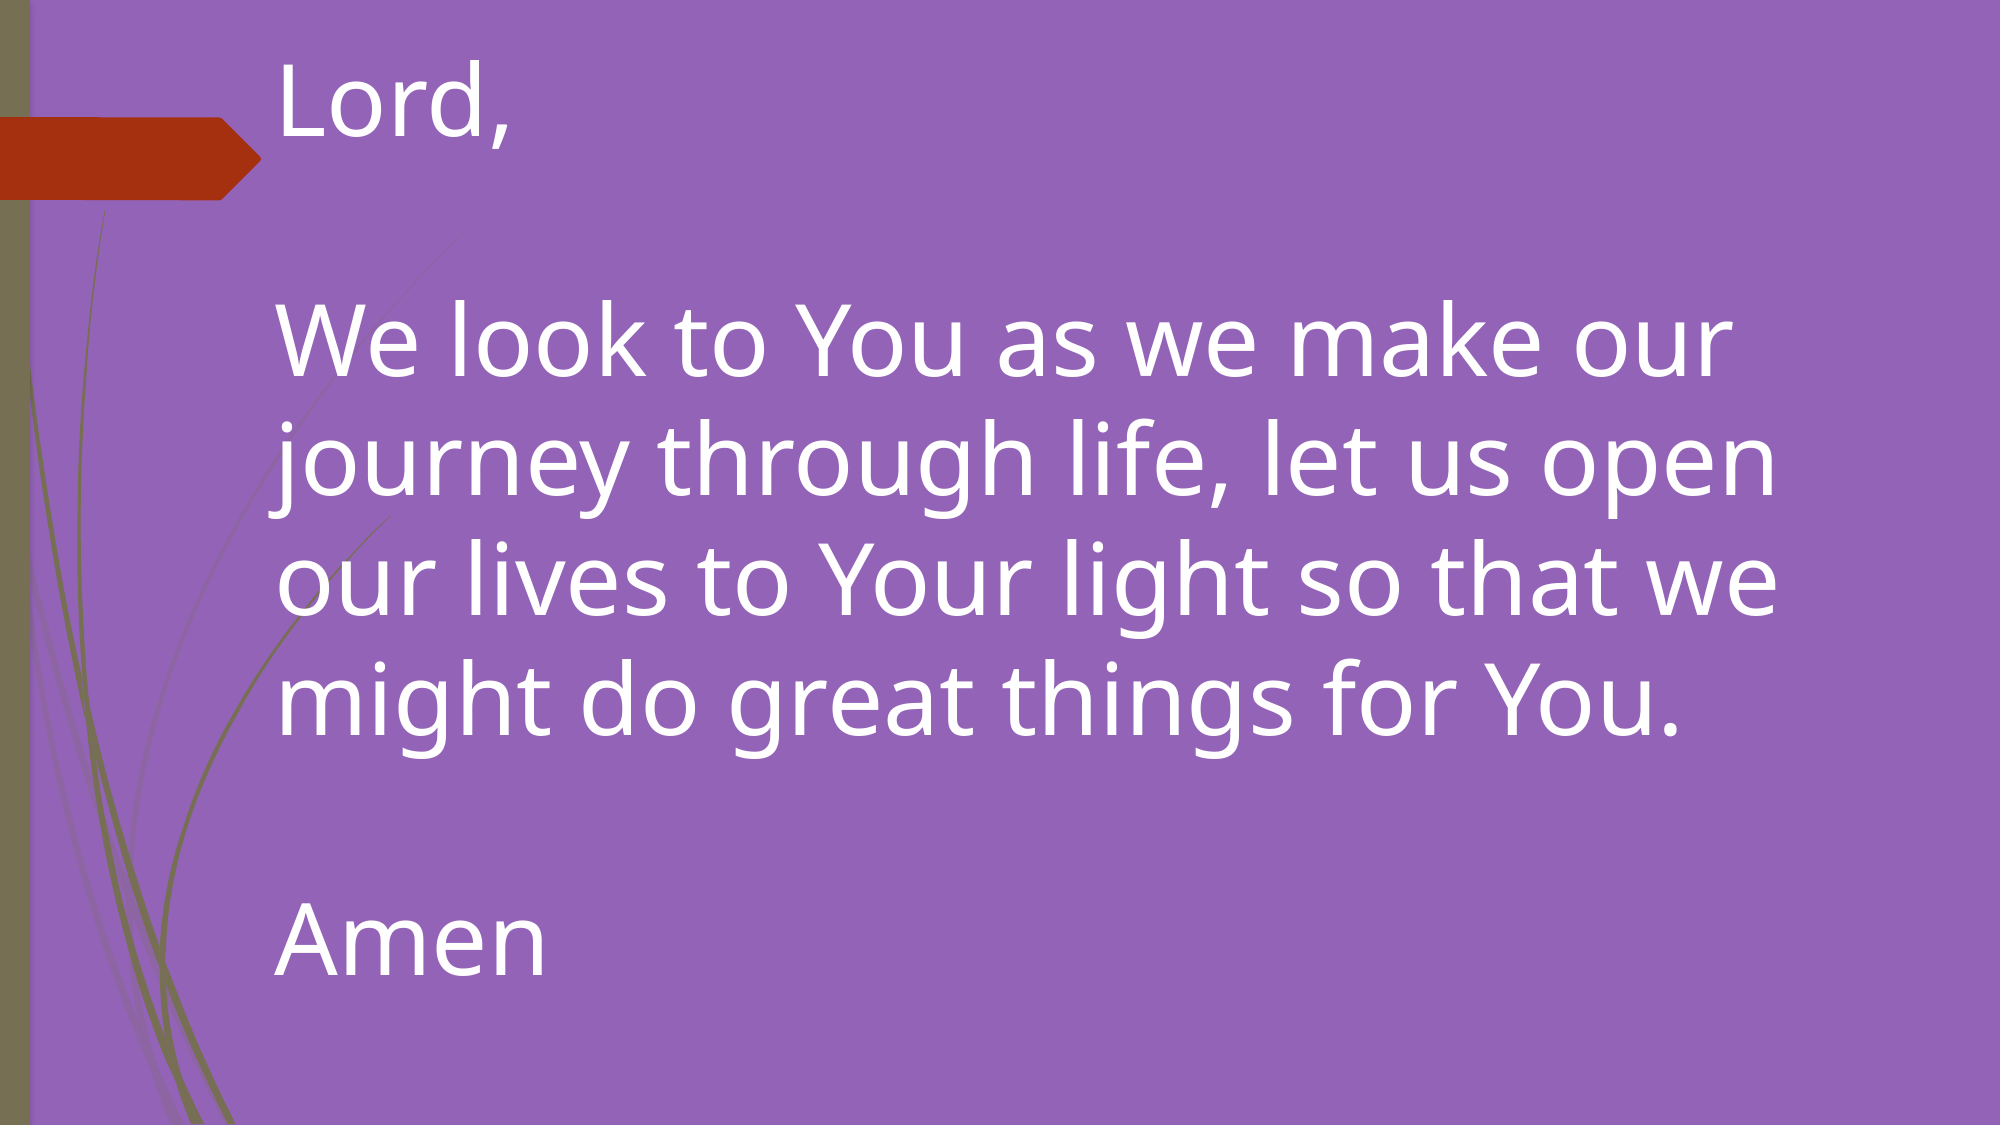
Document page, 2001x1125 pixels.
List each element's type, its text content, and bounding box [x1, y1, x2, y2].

text_box Lord, We look to You as we make our journey through life, let us open our lives to Your light so that we might do great things for You. Amen [259, 28, 1958, 1003]
